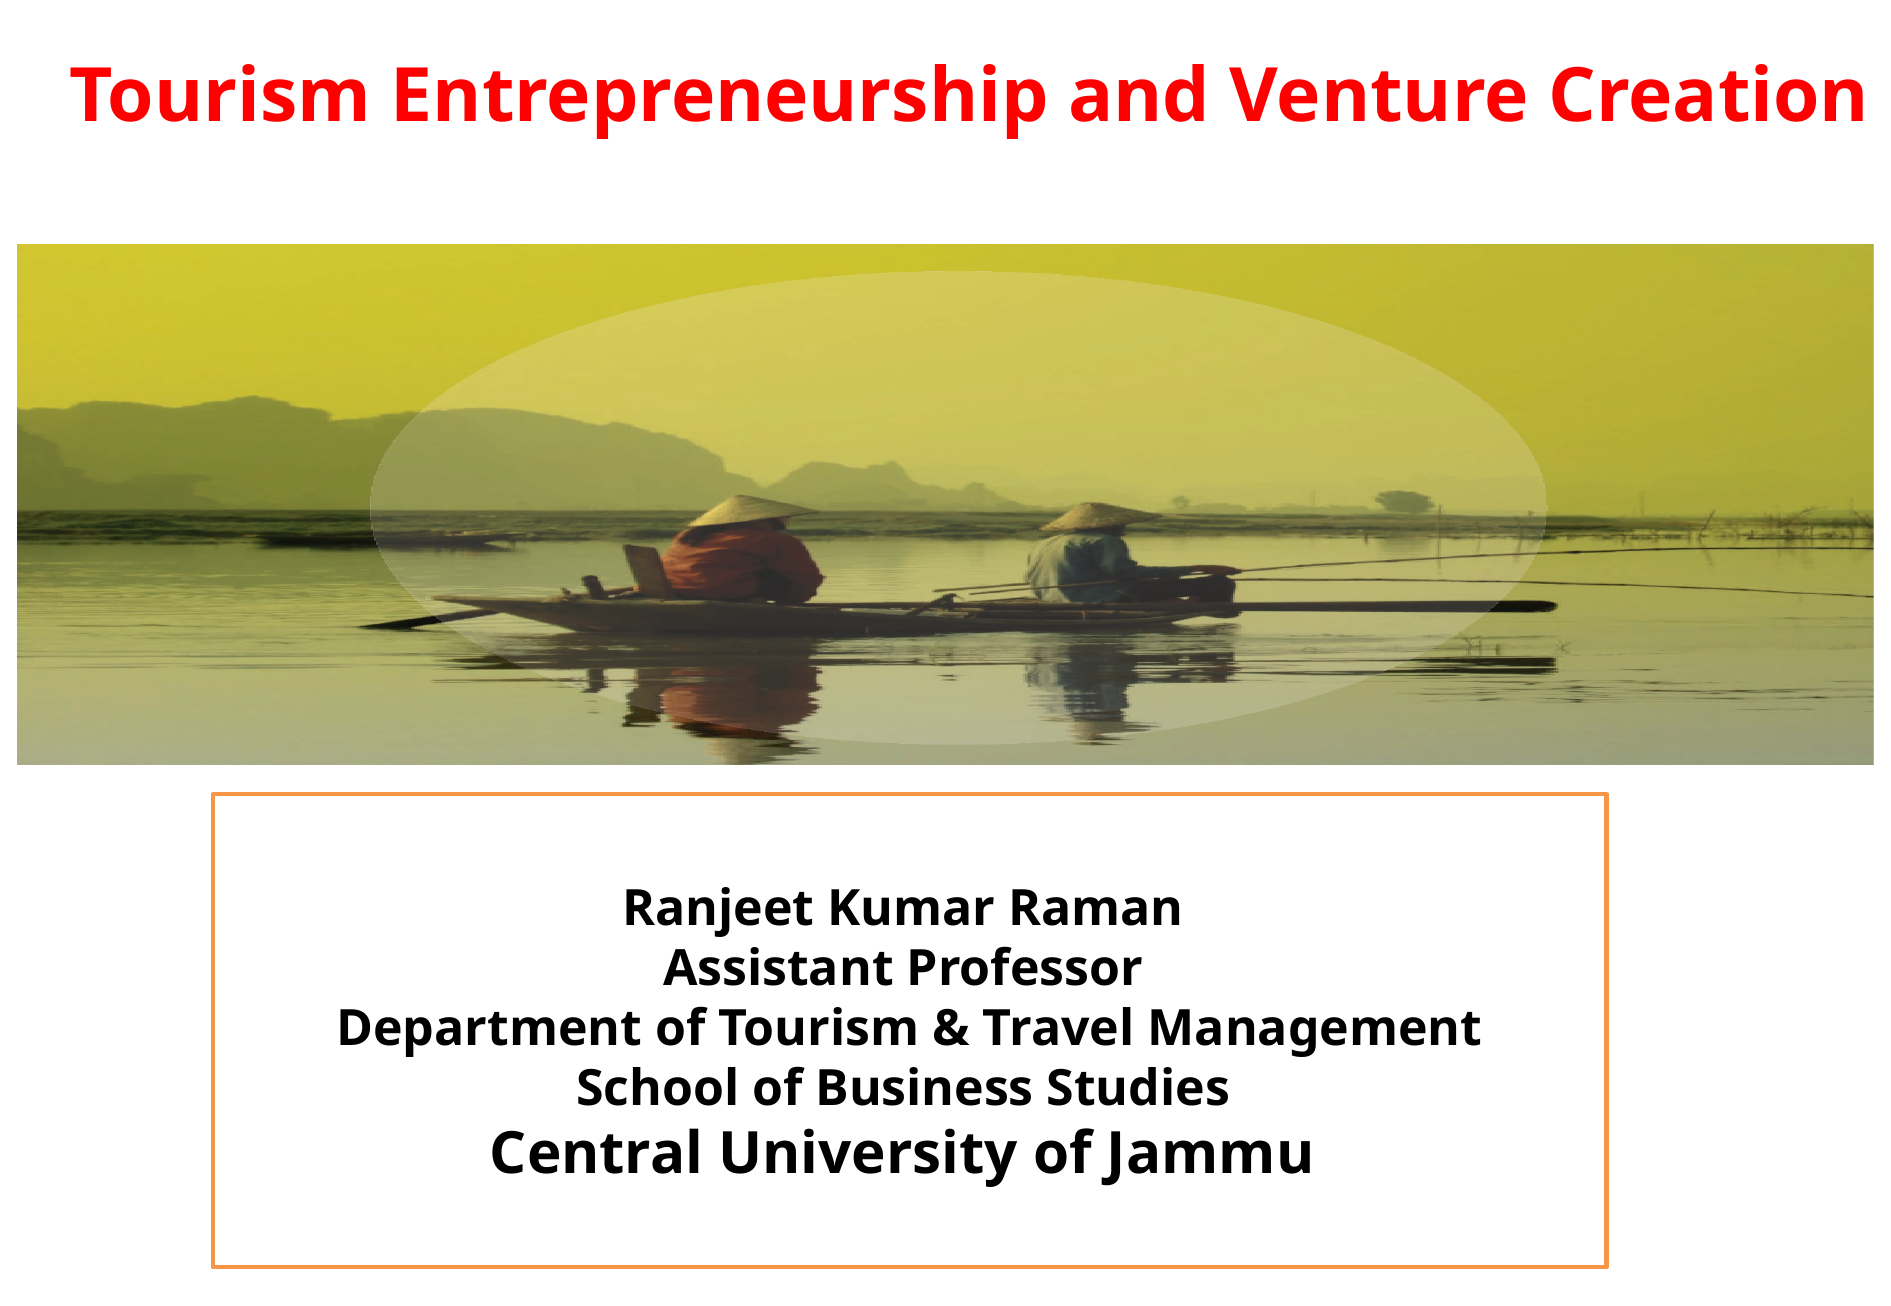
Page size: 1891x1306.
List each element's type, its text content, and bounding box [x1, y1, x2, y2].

text_box Ranjeet Kumar Raman Assistant Professor Department of Tourism & Travel Management School of Business Studies Central University of Jammu [211, 792, 1609, 1269]
text_box Tourism Entrepreneurship and Venture Creation [50, 38, 1891, 235]
picture [0, 241, 1891, 772]
